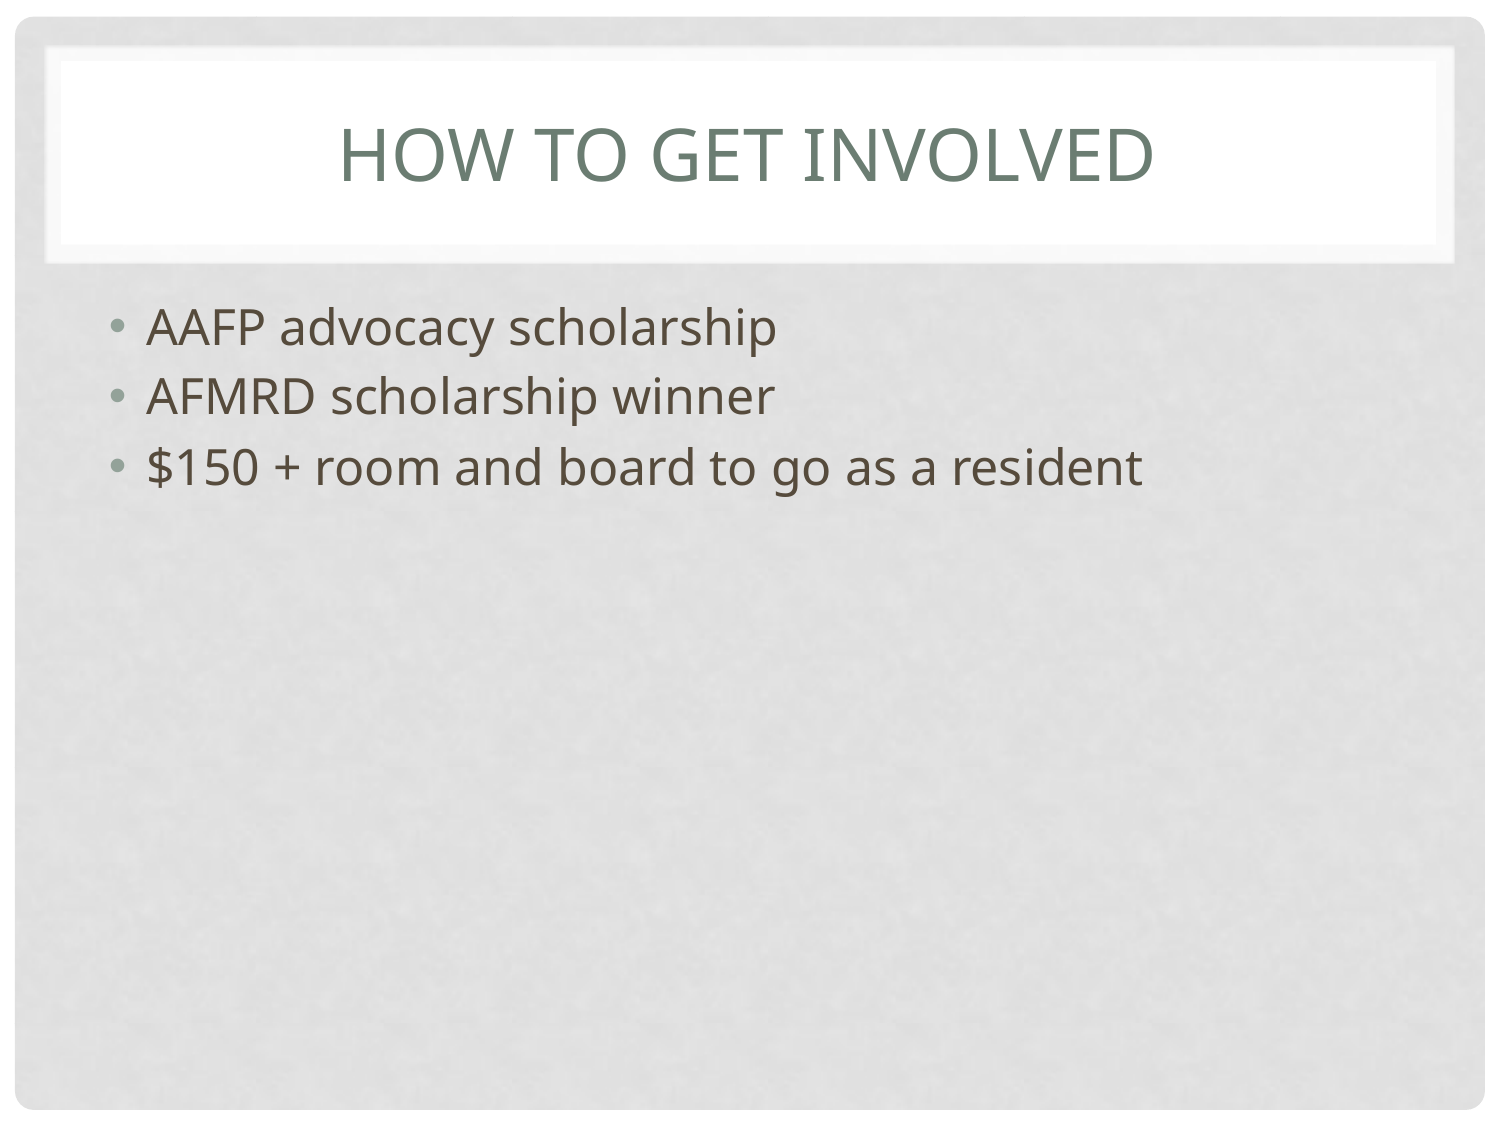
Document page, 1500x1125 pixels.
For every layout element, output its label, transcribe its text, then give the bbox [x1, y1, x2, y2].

title How to get involved [69, 66, 1425, 238]
list AAFP advocacy scholarship AFMRD scholarship winner $150 + room and board to go as a resident [75, 287, 1425, 1005]
